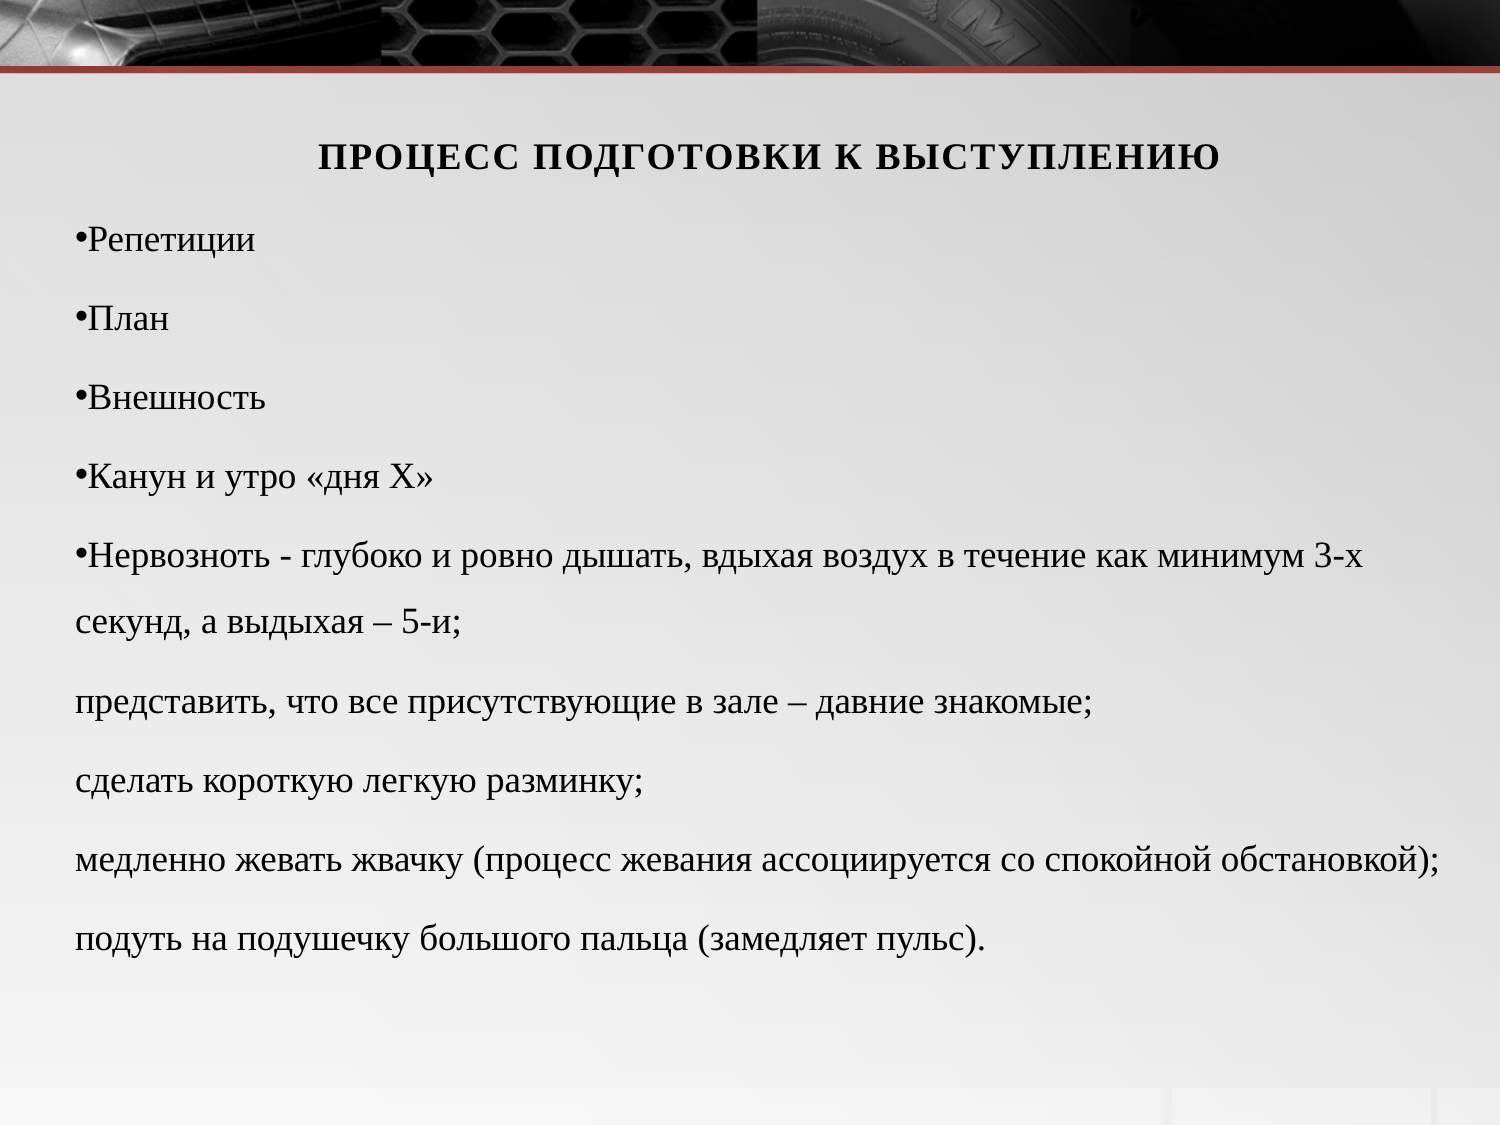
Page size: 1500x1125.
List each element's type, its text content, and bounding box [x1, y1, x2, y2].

title Процесс подготовки к выступлению [318, 34, 1282, 184]
picture [0, 0, 1500, 66]
list Репетиции План Внешность Канун и утро «дня Х» Нервозноть - глубоко и ровно дышать, вдыхая воздух в течение как минимум 3-х секунд, а выдыхая – 5-и; представить, что все присутствующие в зале – давние знакомые; сделать короткую легкую разминку; медленно жевать жвачку (процесс жевания ассоциируется со спокойной обстановкой); подуть на подушечку большого пальца (замедляет пульс). [75, 184, 1459, 1035]
